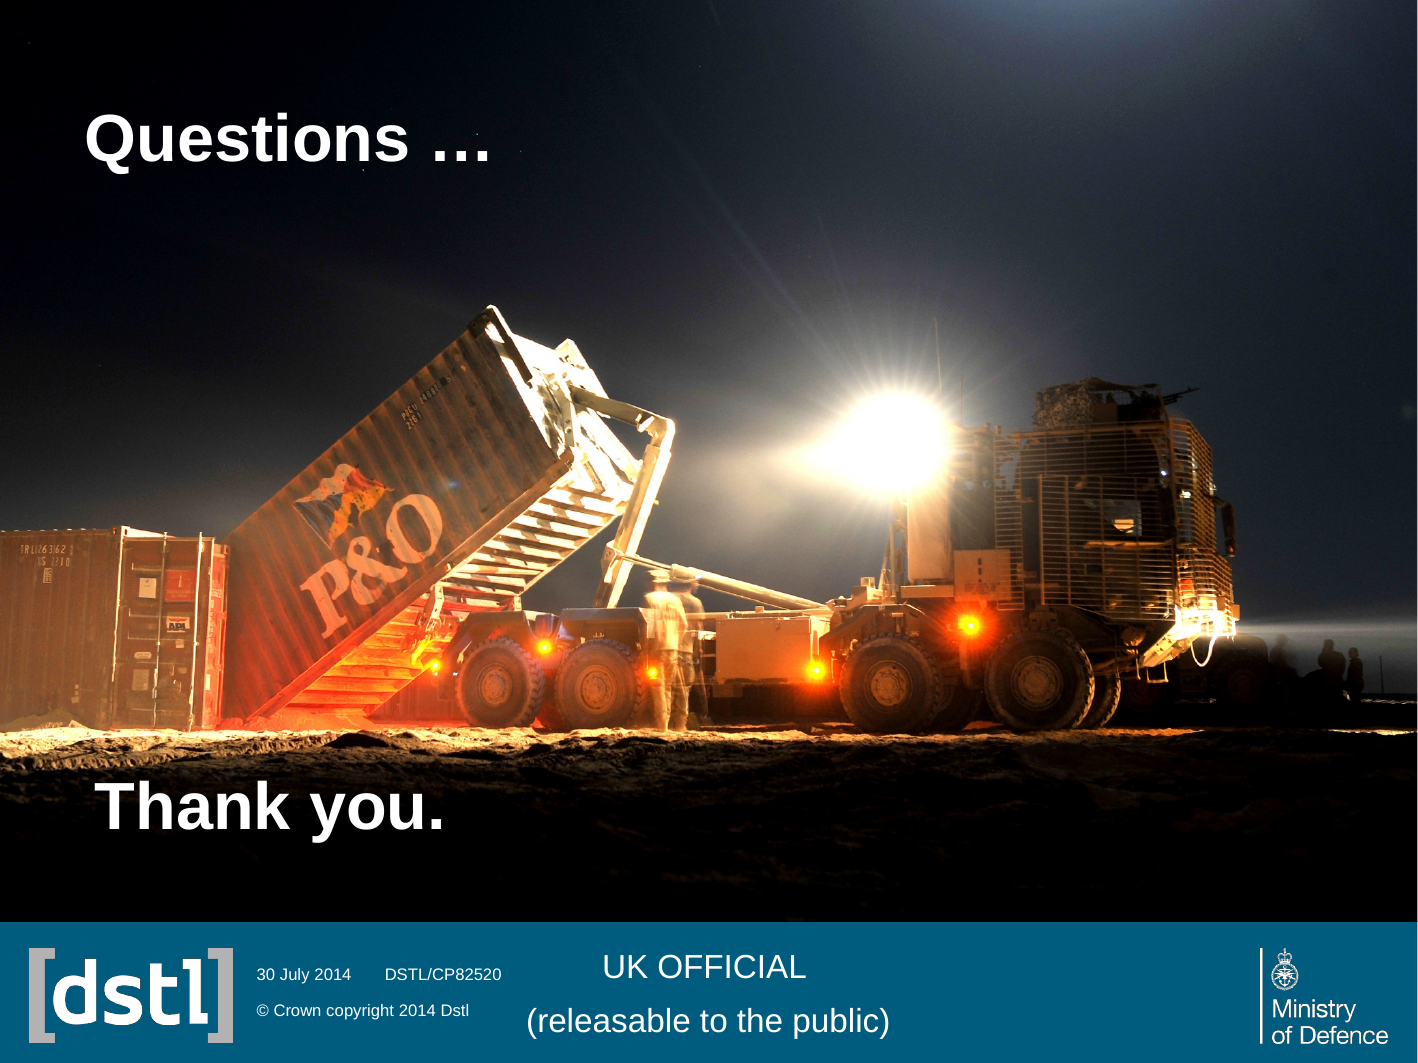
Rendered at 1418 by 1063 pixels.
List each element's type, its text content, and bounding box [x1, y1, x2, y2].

picture [0, 0, 1418, 921]
text_box UK OFFICIAL (releasable to the public) [0, 928, 1418, 1063]
